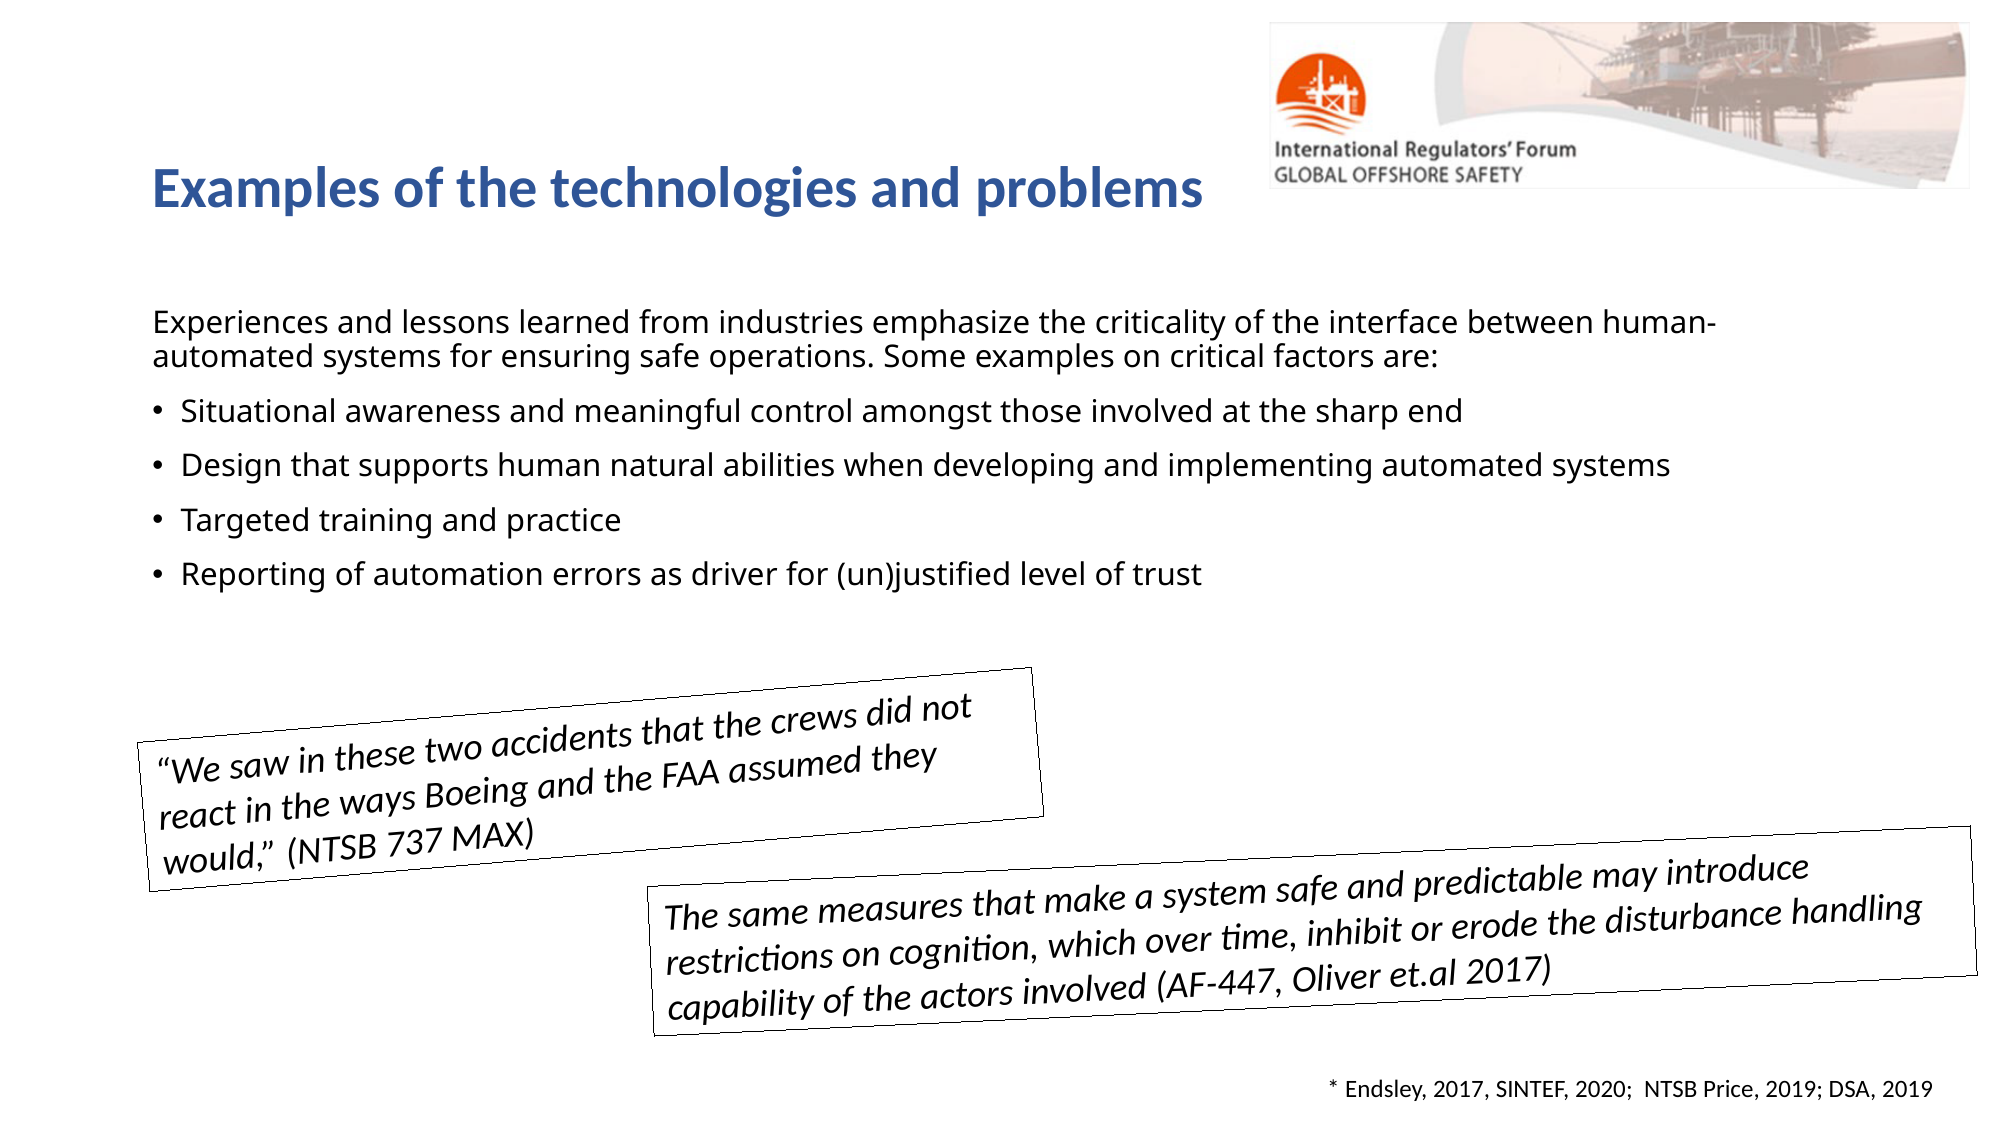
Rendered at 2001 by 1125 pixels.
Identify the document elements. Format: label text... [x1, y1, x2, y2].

text_box * Endsley, 2017, SINTEF, 2020; NTSB Price, 2019; DSA, 2019 [1312, 1065, 1962, 1110]
list Experiences and lessons learned from industries emphasize the criticality of the interface between human-automated systems for ensuring safe operations. Some examples on critical factors are: Situational awareness and meaningful control amongst those involved at the sharp end Design that supports human natural abilities when developing and implementing automated systems Targeted training and practice Reporting of automation errors as driver for (un)justified level of trust [137, 299, 1863, 1014]
picture [1269, 22, 1970, 189]
text_box The same measures that make a system safe and predictable may introduce restrictions on cognition, which over time, inhibit or erode the disturbance handling capability of the actors involved (AF-447, Oliver et.al 2017) [647, 825, 1978, 1037]
text_box “We saw in these two accidents that the crews did not react in the ways Boeing and the FAA assumed they would,” (NTSB 737 MAX) [137, 667, 1044, 892]
title Examples of the technologies and problems [137, 59, 1863, 278]
